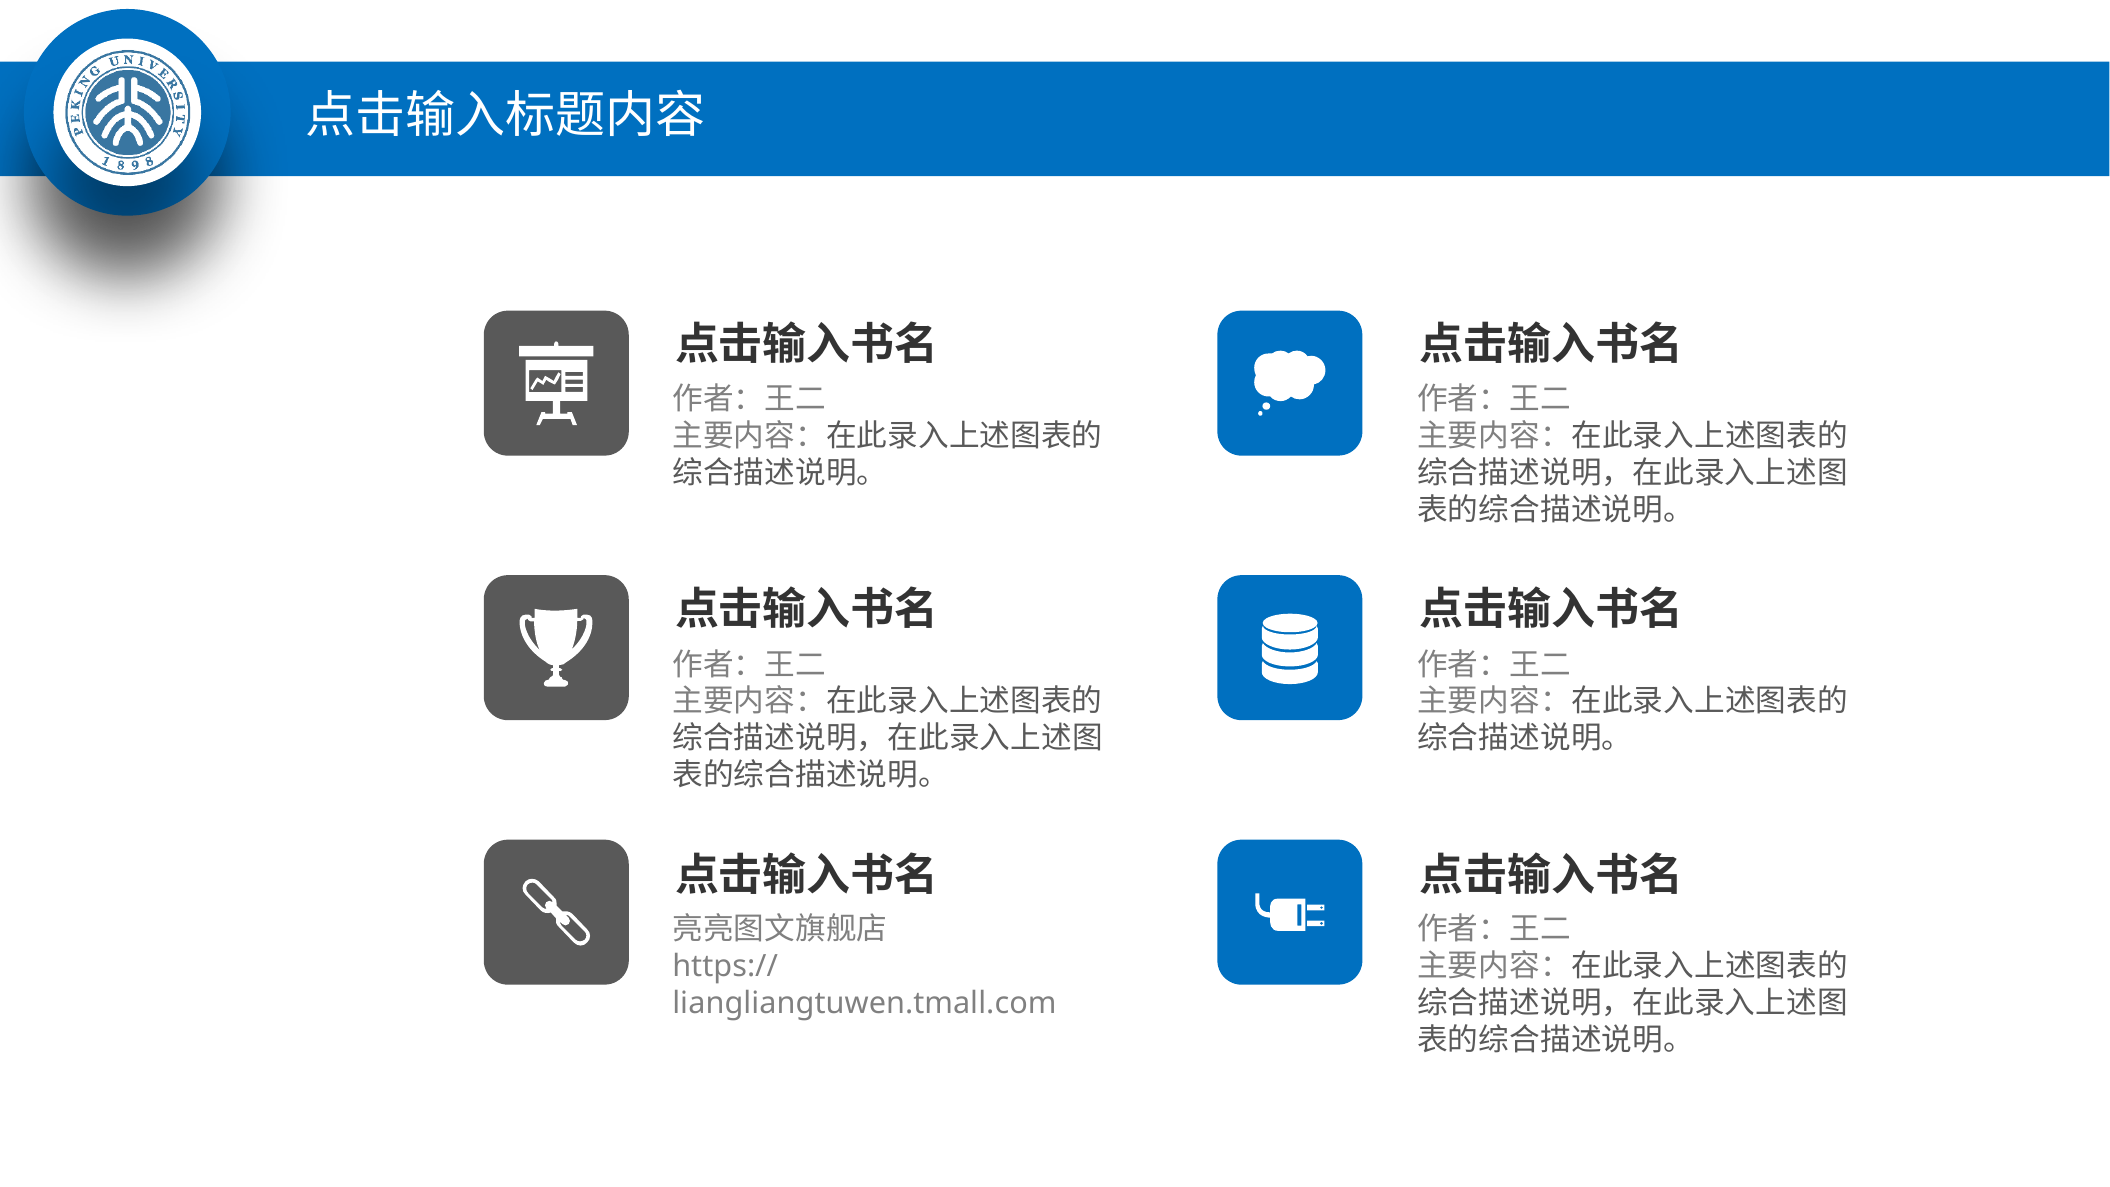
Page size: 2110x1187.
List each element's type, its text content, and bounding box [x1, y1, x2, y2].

text_box 点击输入书名 [660, 838, 954, 901]
text_box 点击输入书名 [1405, 573, 1699, 636]
text_box 作者：王二 主要内容：在此录入上述图表的综合描述说明。 [1402, 636, 1873, 763]
text_box 点击输入书名 [660, 573, 954, 636]
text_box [483, 310, 629, 456]
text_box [483, 575, 629, 721]
text_box 作者：王二 主要内容：在此录入上述图表的综合描述说明，在此录入上述图表的综合描述说明。 [1402, 371, 1873, 534]
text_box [1217, 310, 1363, 456]
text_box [483, 839, 629, 985]
text_box 点击输入书名 [1405, 308, 1699, 371]
text_box 作者：王二 主要内容：在此录入上述图表的综合描述说明，在此录入上述图表的综合描述说明。 [657, 636, 1128, 799]
text_box 作者：王二 主要内容：在此录入上述图表的综合描述说明。 [657, 371, 1128, 498]
list 点击输入标题内容 [290, 74, 810, 158]
text_box 亮亮图文旗舰店 https://liangliangtuwen.tmall.com [657, 901, 1128, 1028]
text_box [1217, 575, 1363, 721]
text_box 作者：王二 主要内容：在此录入上述图表的综合描述说明，在此录入上述图表的综合描述说明。 [1402, 901, 1873, 1064]
text_box 点击输入书名 [1405, 838, 1699, 901]
text_box 点击输入书名 [660, 308, 954, 371]
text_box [1217, 839, 1363, 985]
